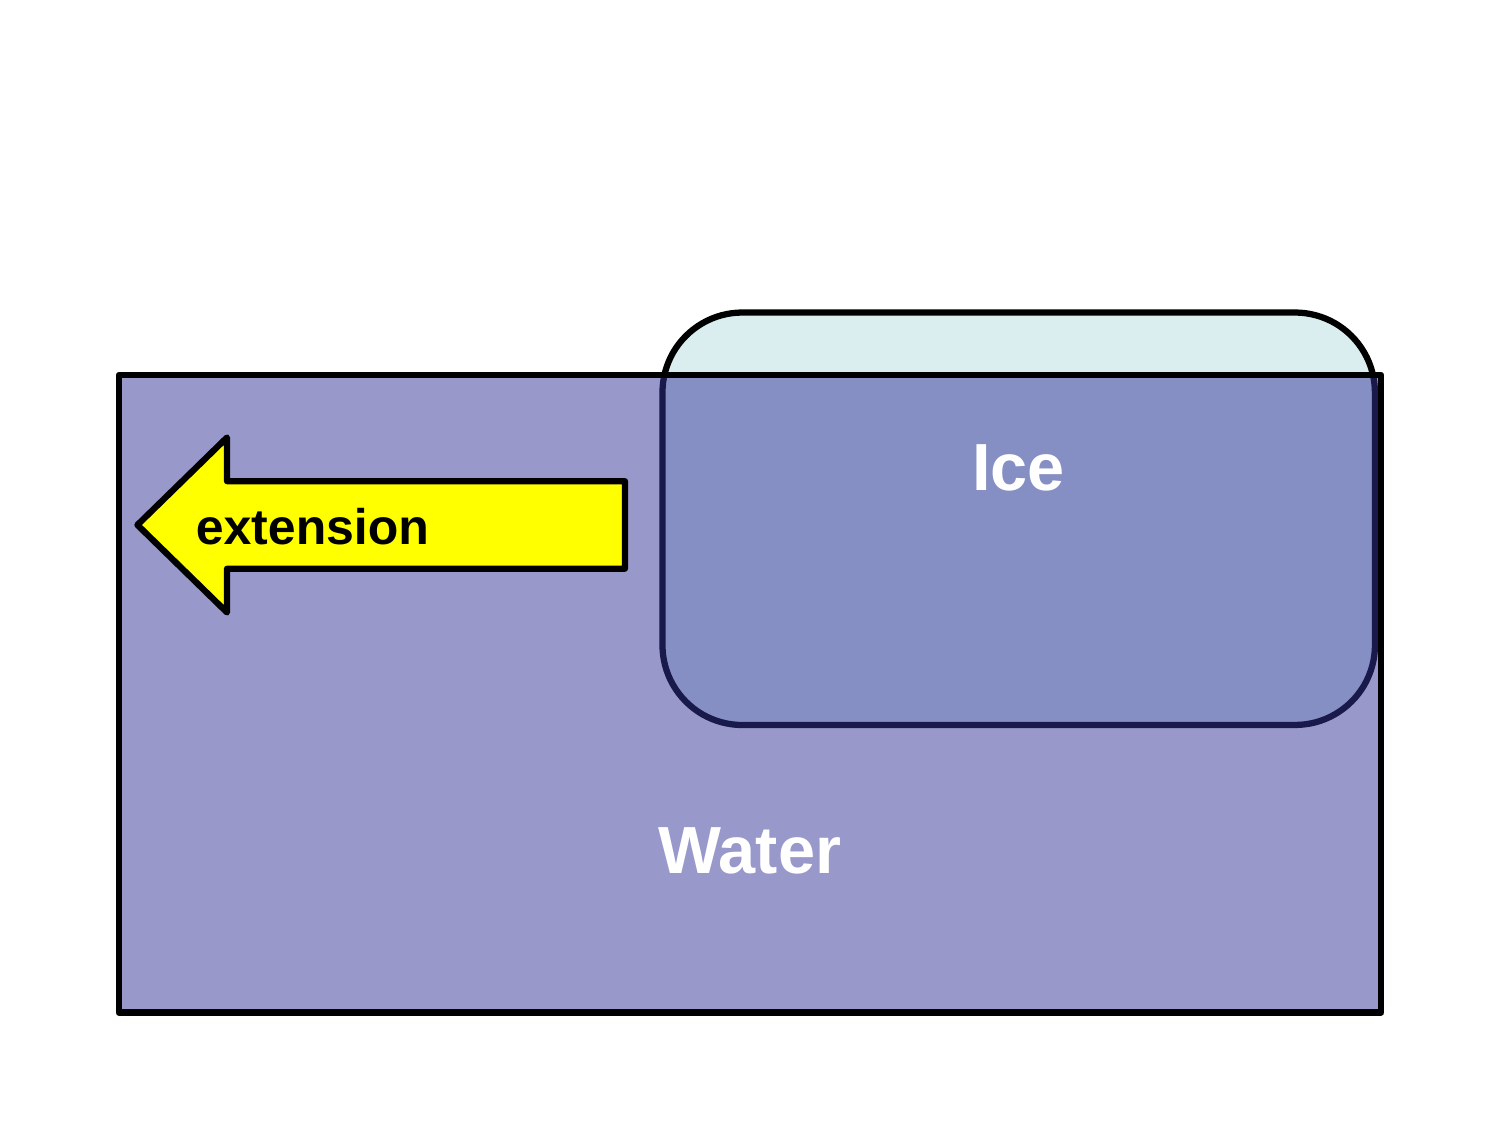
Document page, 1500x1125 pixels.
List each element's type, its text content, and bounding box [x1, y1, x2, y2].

text_box [175, 437, 625, 613]
text_box Water [393, 799, 1107, 895]
text_box [664, 312, 1373, 375]
text_box Ice [774, 416, 1263, 512]
text_box extension [124, 486, 500, 562]
text_box [118, 375, 1382, 1013]
